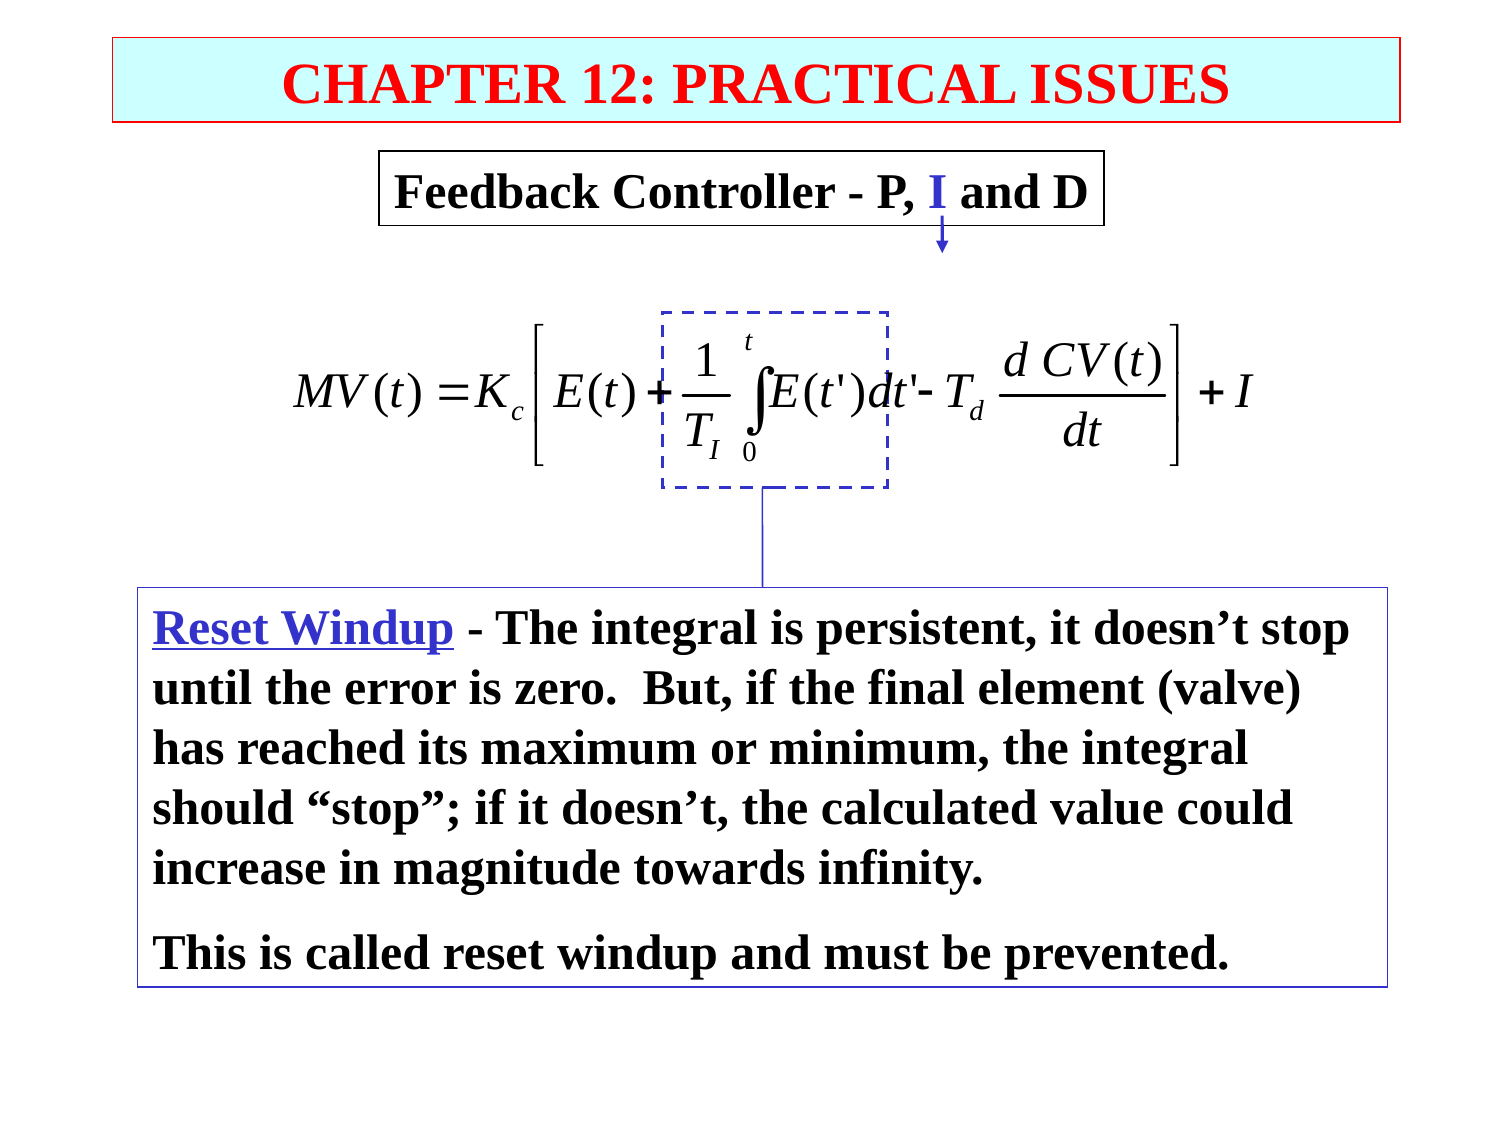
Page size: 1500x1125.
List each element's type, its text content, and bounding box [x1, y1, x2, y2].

text_box [936, 215, 949, 254]
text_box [285, 312, 1265, 479]
text_box CHAPTER 12: PRACTICAL ISSUES [112, 37, 1400, 123]
text_box Reset Windup - The integral is persistent, it doesn’t stop until the error is zero. But, if the final element (valve) has reached its maximum or minimum, the integral should “stop”; if it doesn’t, the calculated value could increase in magnitude towards infinity. This is called reset windup and must be prevented. [137, 587, 1388, 988]
text_box Feedback Controller - P, I and D [379, 150, 1104, 226]
